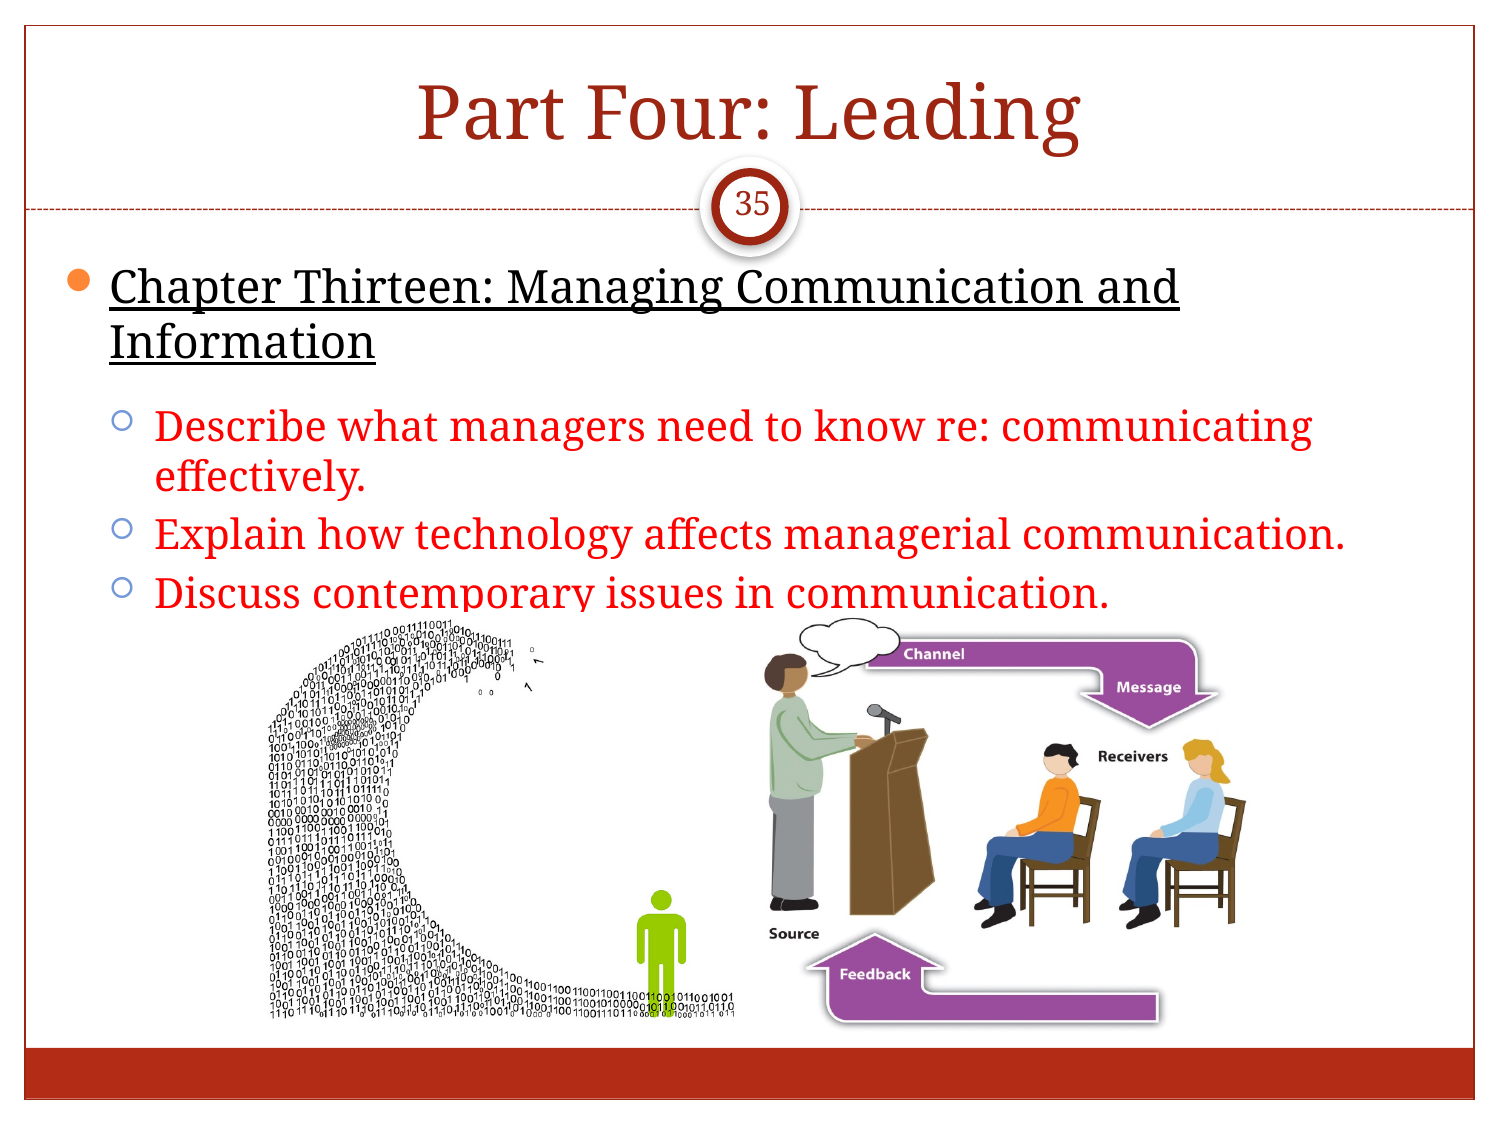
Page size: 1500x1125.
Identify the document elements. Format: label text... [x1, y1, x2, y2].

title Part Four: Leading [49, 37, 1450, 162]
list Chapter Thirteen: Managing Communication and Information Describe what managers need to know re: communicating effectively. Explain how technology affects managerial communication. Discuss contemporary issues in communication. [49, 250, 1445, 1001]
slide_number 35 [715, 168, 791, 241]
picture [749, 612, 1251, 1038]
picture [262, 612, 736, 1022]
